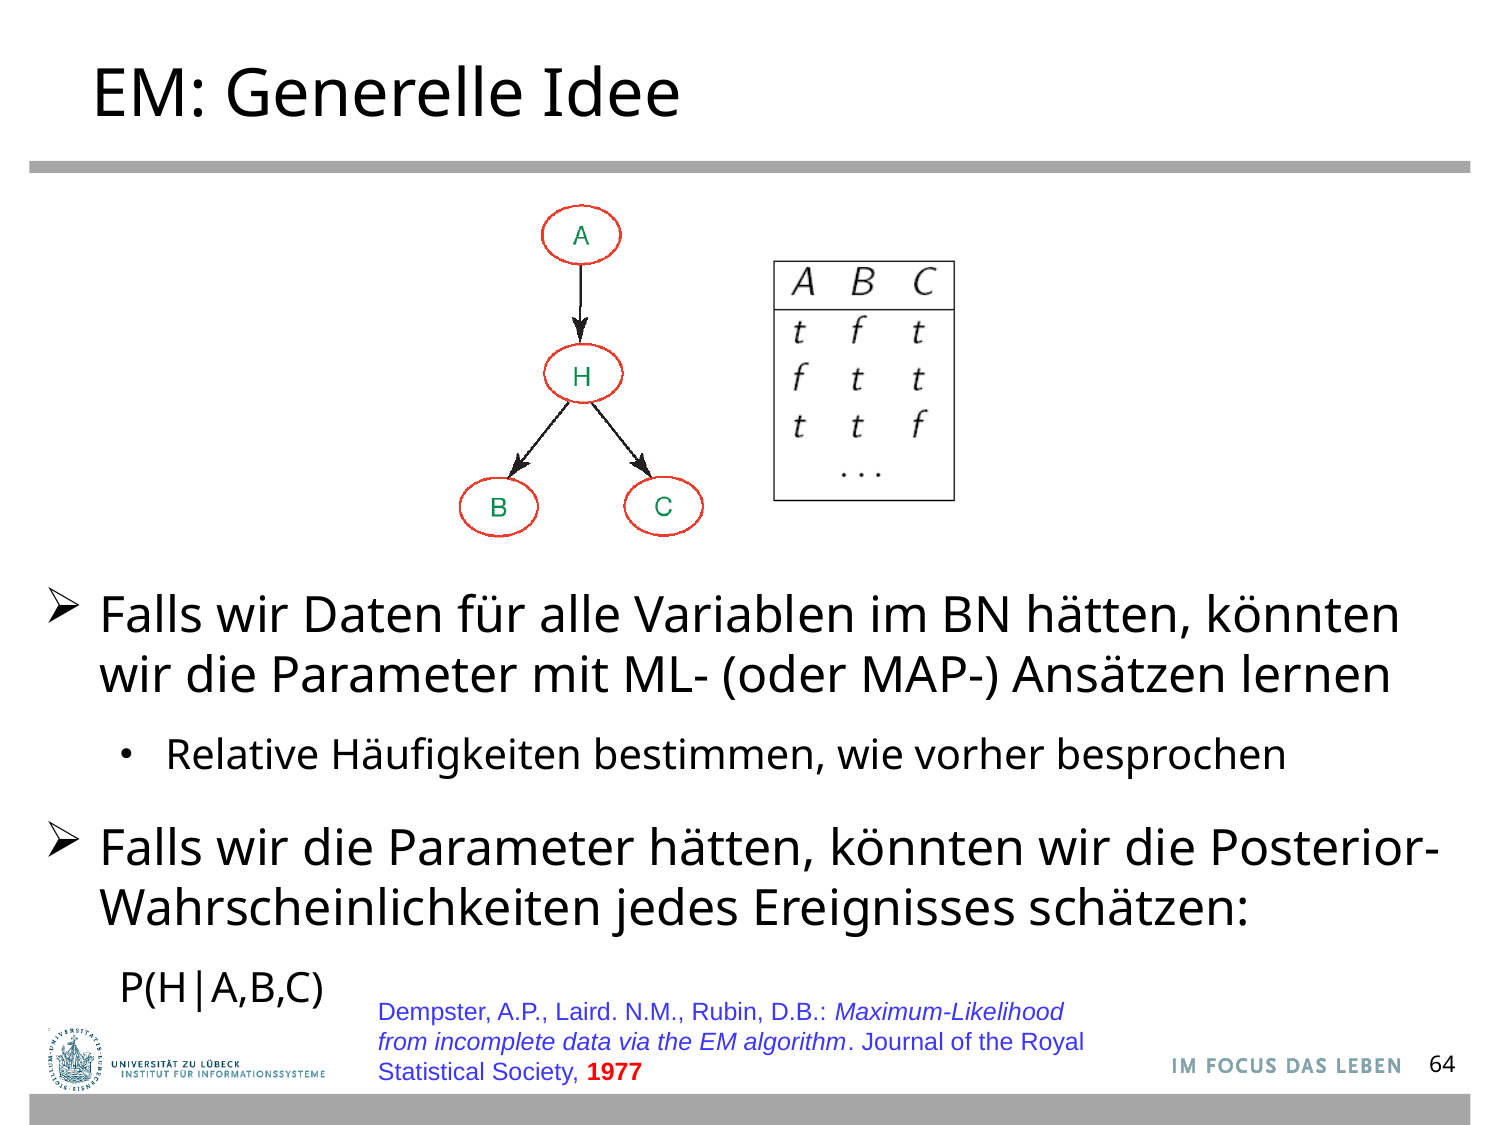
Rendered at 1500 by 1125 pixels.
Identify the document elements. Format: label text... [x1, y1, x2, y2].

slide_number 64 [1305, 1050, 1471, 1083]
picture [1173, 1058, 1305, 1073]
title EM: Generelle Idee [76, 42, 1427, 126]
picture [442, 196, 714, 551]
text_box Dempster, A.P., Laird. N.M., Rubin, D.B.: Maximum-Likelihood from incomplete data via the EM algorithm. Journal of the Royal Statistical Society, 1977 [363, 988, 1114, 1093]
text_box Falls wir Daten für alle Variablen im BN hätten, könnten wir die Parameter mit ML- (oder MAP-) Ansätzen lernen Relative Häufigkeiten bestimmen, wie vorher besprochen Falls wir die Parameter hätten, könnten wir die Posterior-Wahrscheinlichkeiten jedes Ereignisses schätzen: P(H|A,B,C) [29, 574, 1500, 1024]
text_box [0, 148, 1471, 256]
picture [737, 243, 1002, 528]
